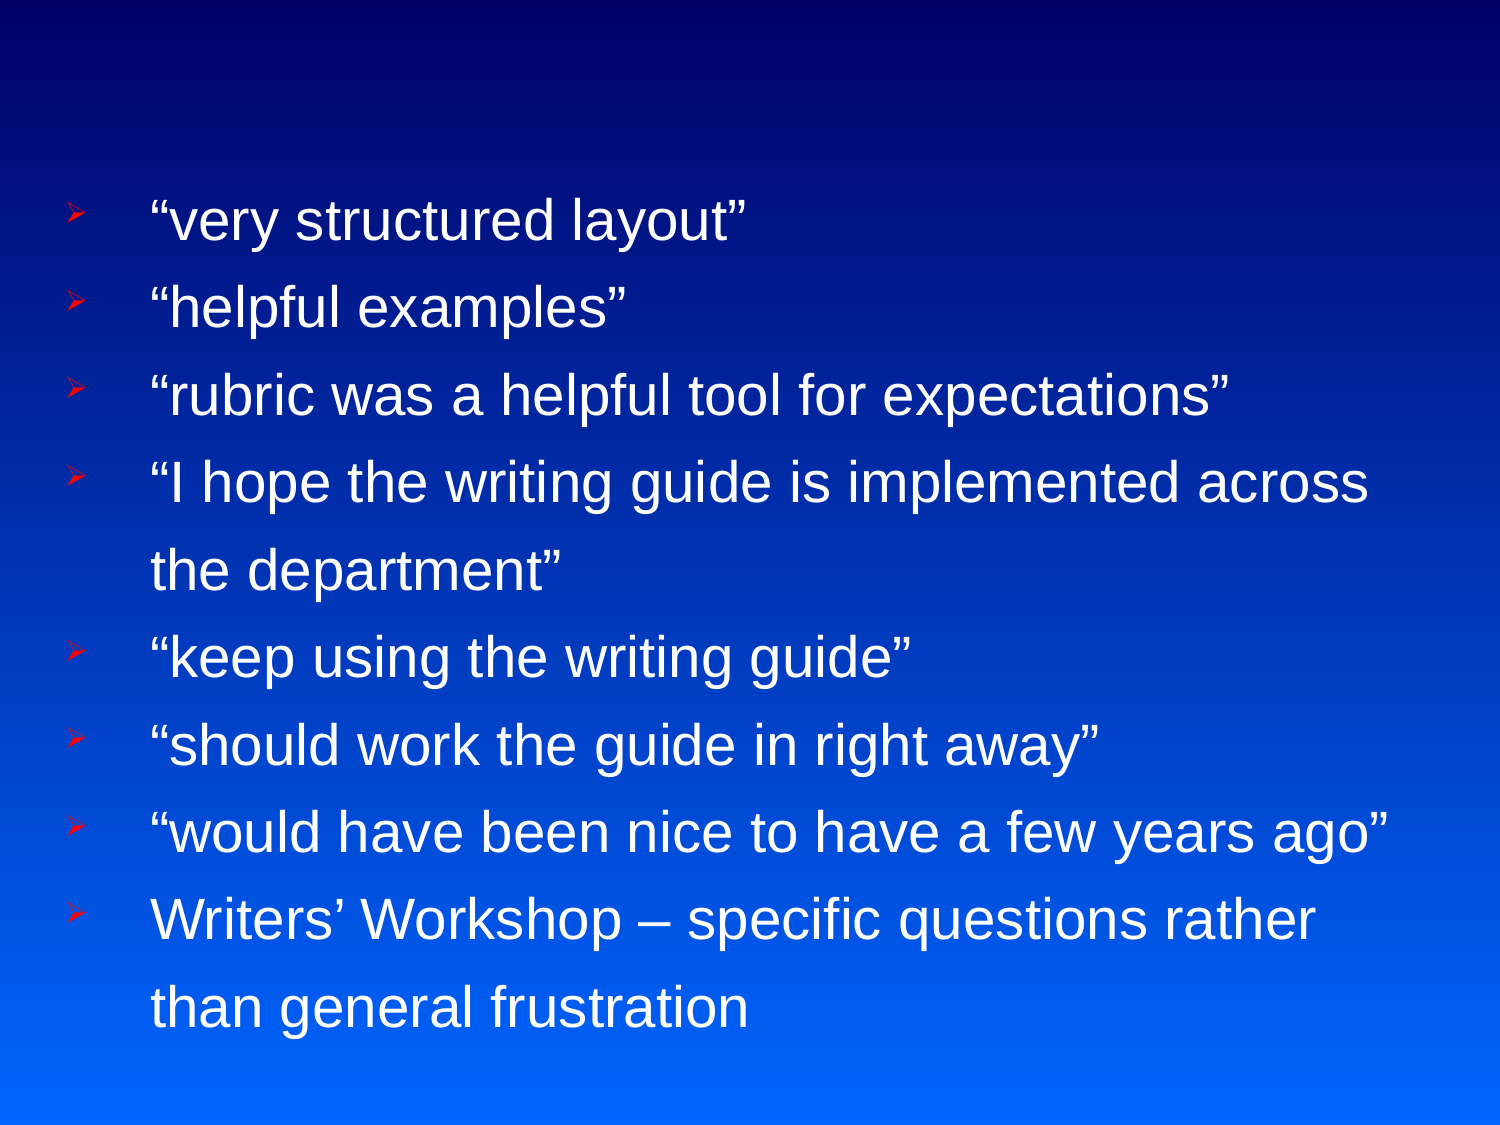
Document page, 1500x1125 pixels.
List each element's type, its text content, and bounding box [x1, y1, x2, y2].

text_box “very structured layout” “helpful examples” “rubric was a helpful tool for expectations” “I hope the writing guide is implemented across the department” “keep using the writing guide” “should work the guide in right away” “would have been nice to have a few years ago” Writers’ Workshop – specific questions rather than general frustration [50, 156, 1455, 1047]
